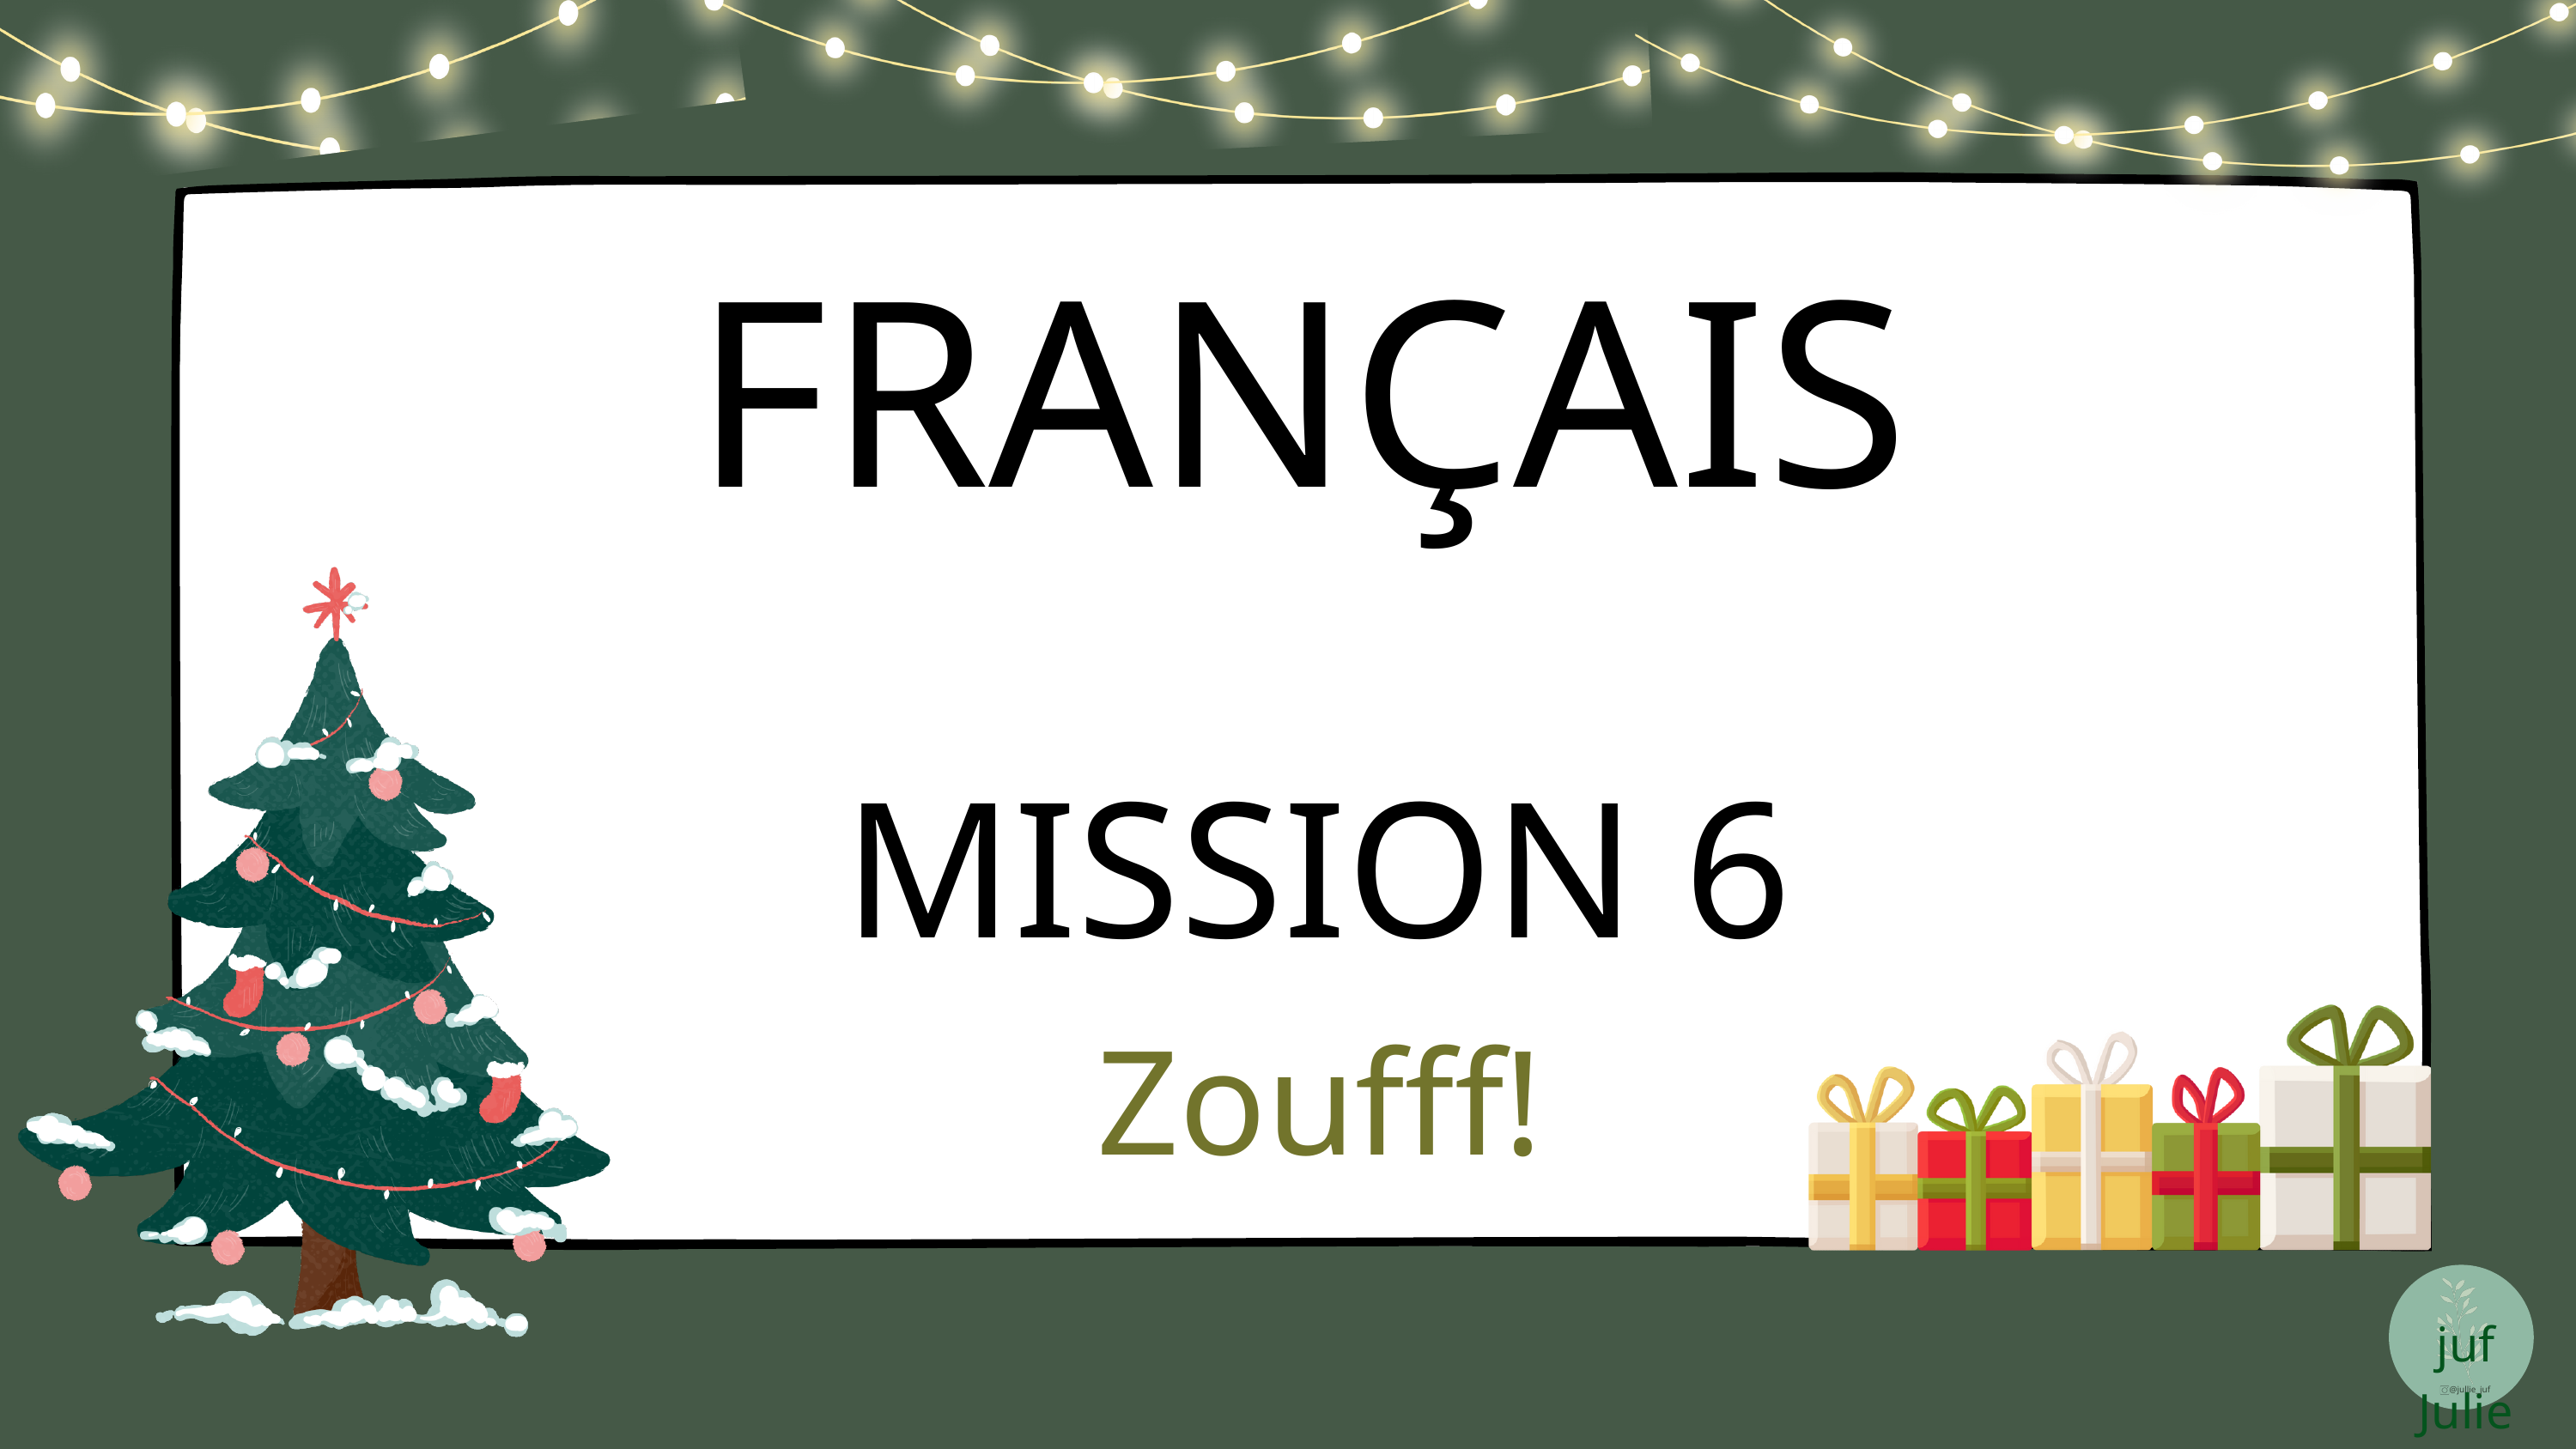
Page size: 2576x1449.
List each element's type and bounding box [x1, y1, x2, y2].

text_box [671, 0, 1653, 169]
text_box [2432, 174, 2438, 216]
text_box [166, 567, 612, 1262]
text_box [0, 0, 746, 197]
text_box [171, 172, 2432, 1252]
text_box [1635, 0, 2576, 216]
text_box [2388, 1264, 2543, 1410]
text_box [17, 567, 612, 1337]
